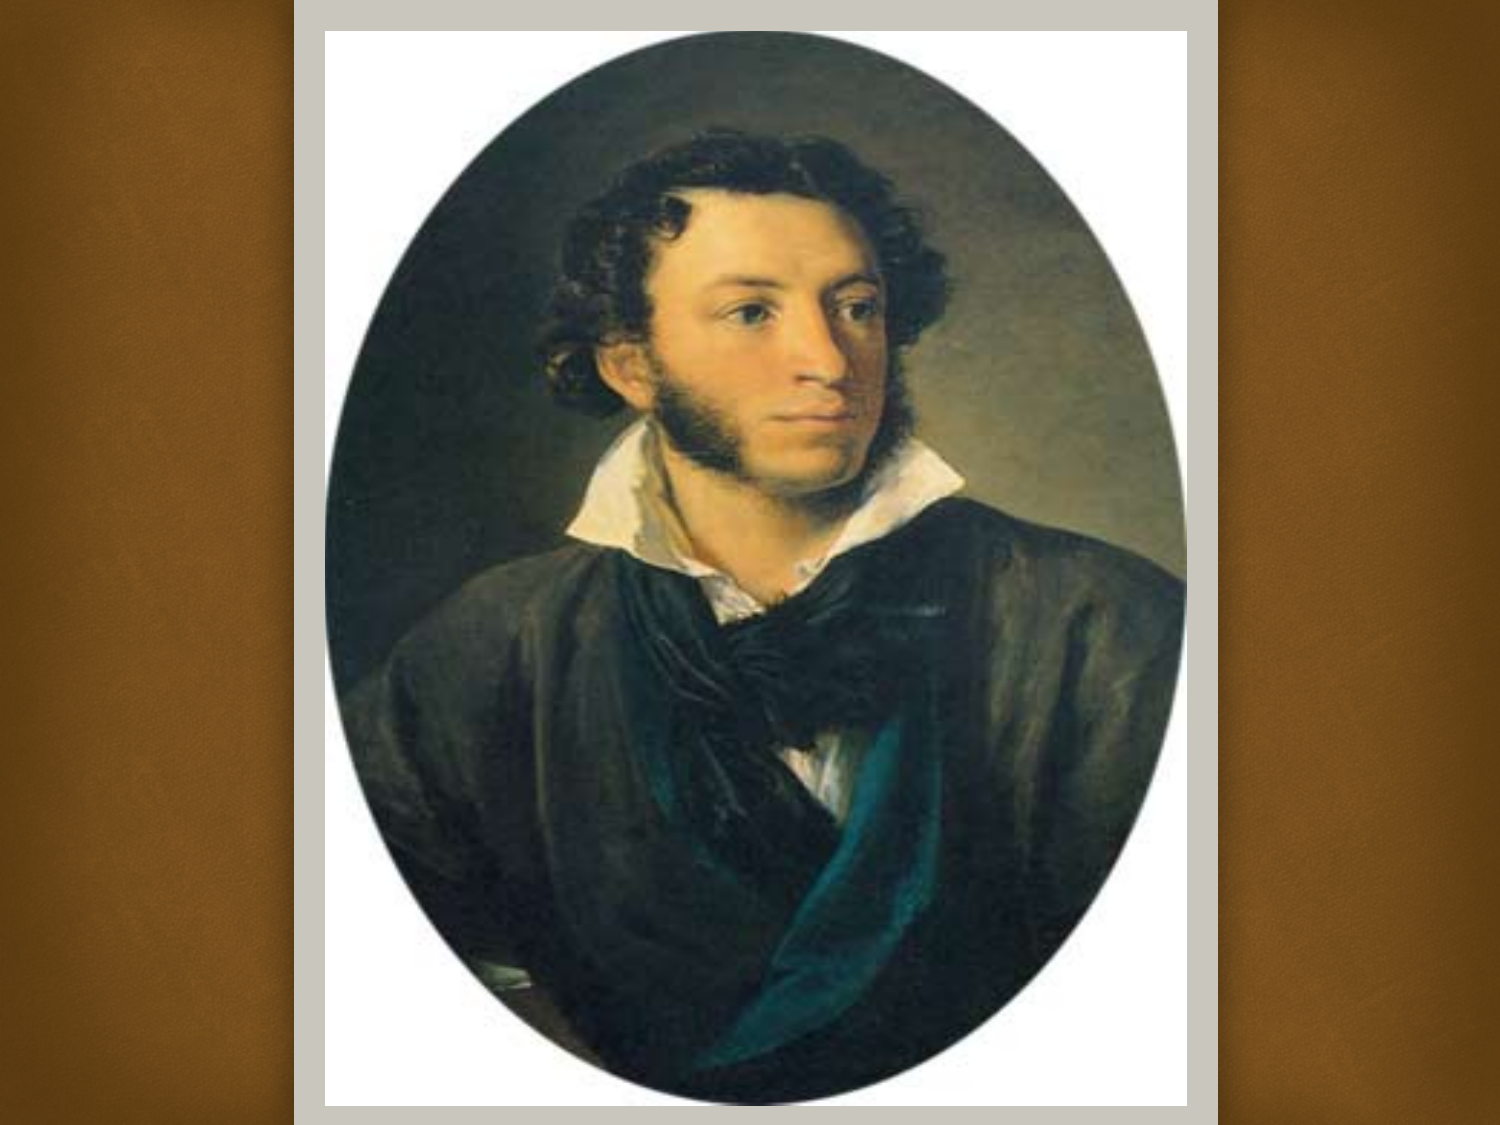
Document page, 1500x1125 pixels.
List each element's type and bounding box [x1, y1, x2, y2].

picture [324, 30, 1188, 1107]
